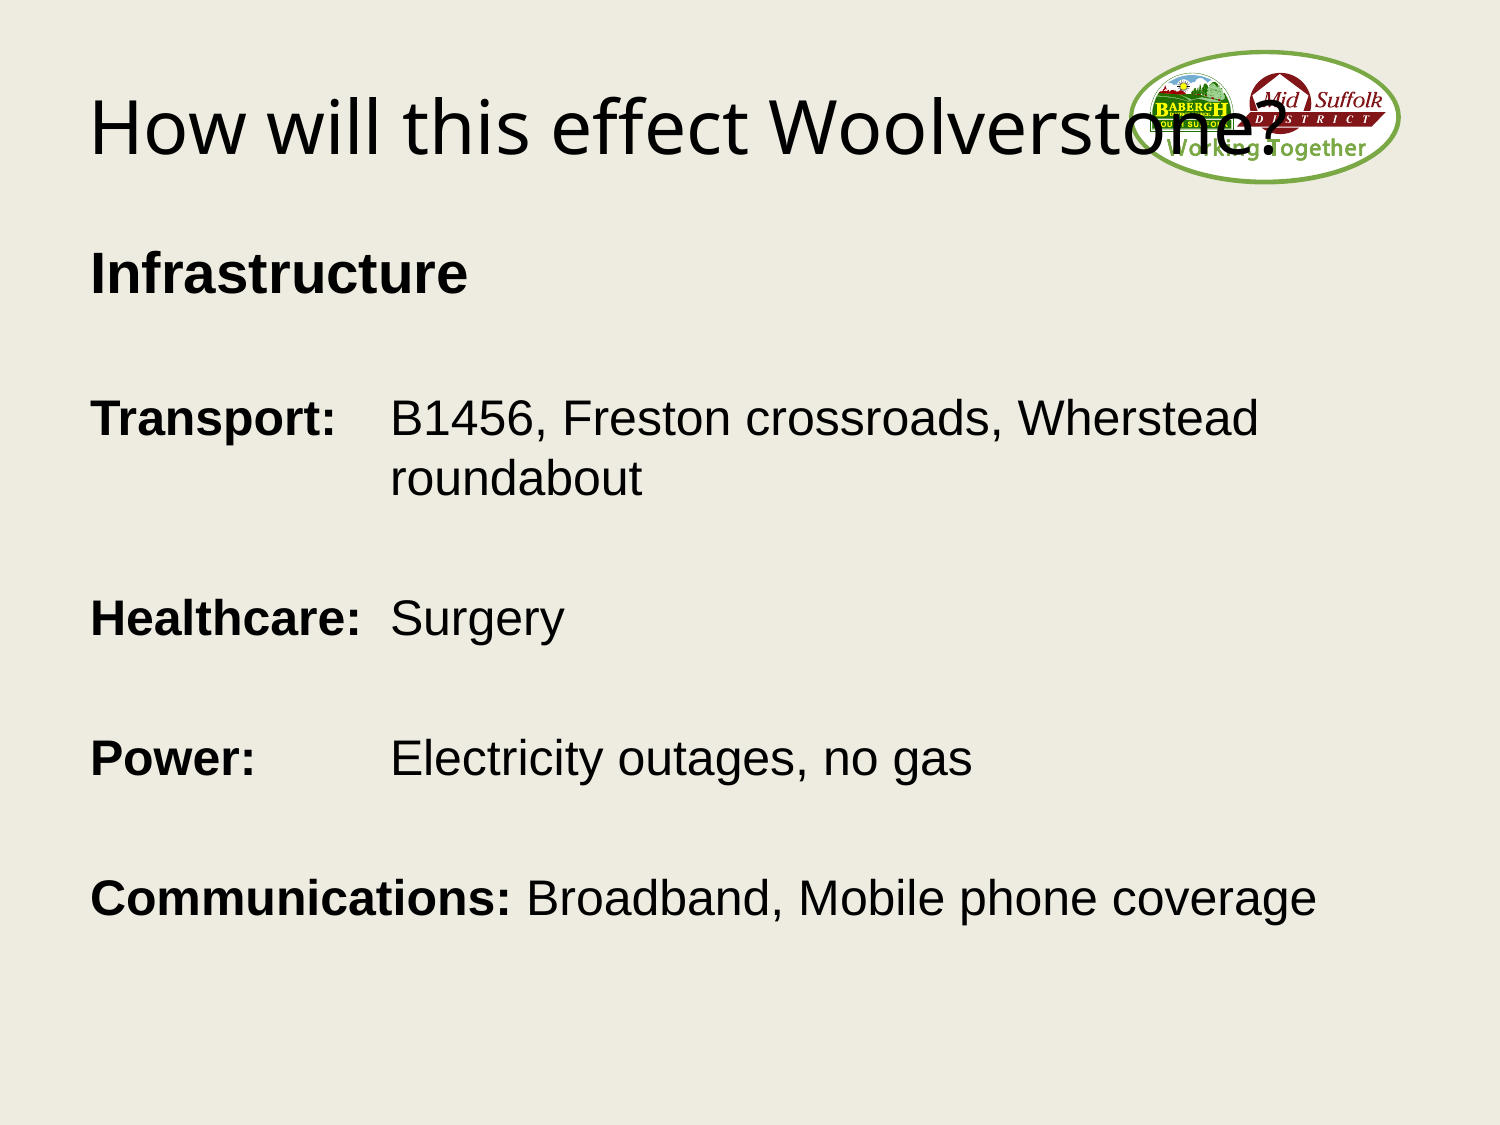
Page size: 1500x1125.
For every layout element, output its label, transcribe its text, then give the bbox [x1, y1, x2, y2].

list How will this effect Woolverstone? [73, 71, 1429, 199]
list Infrastructure Transport: B1456, Freston crossroads, Wherstead roundabout Healthcare: Surgery Power: Electricity outages, no gas Communications: Broadband, Mobile phone coverage [75, 228, 1425, 1005]
